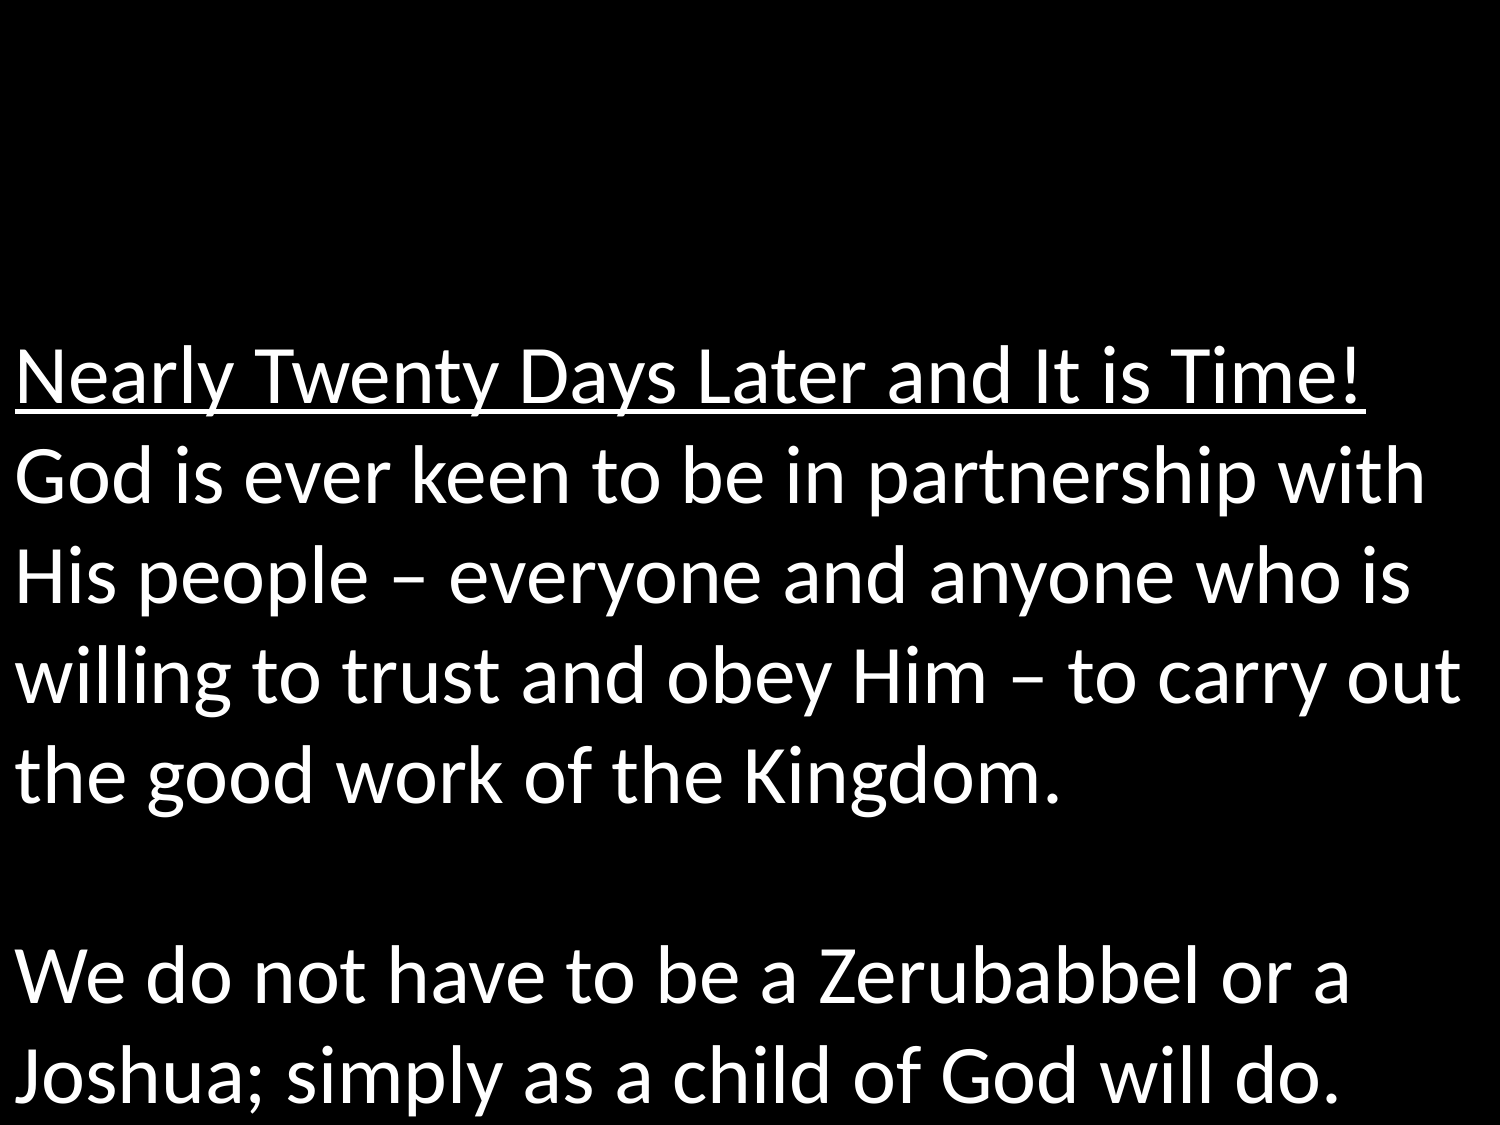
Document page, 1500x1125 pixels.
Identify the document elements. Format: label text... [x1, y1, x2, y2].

text_box Nearly Twenty Days Later and It is Time! God is ever keen to be in partnership with His people – everyone and anyone who is willing to trust and obey Him – to carry out the good work of the Kingdom. We do not have to be a Zerubabbel or a Joshua; simply as a child of God will do. [0, 312, 1500, 1125]
